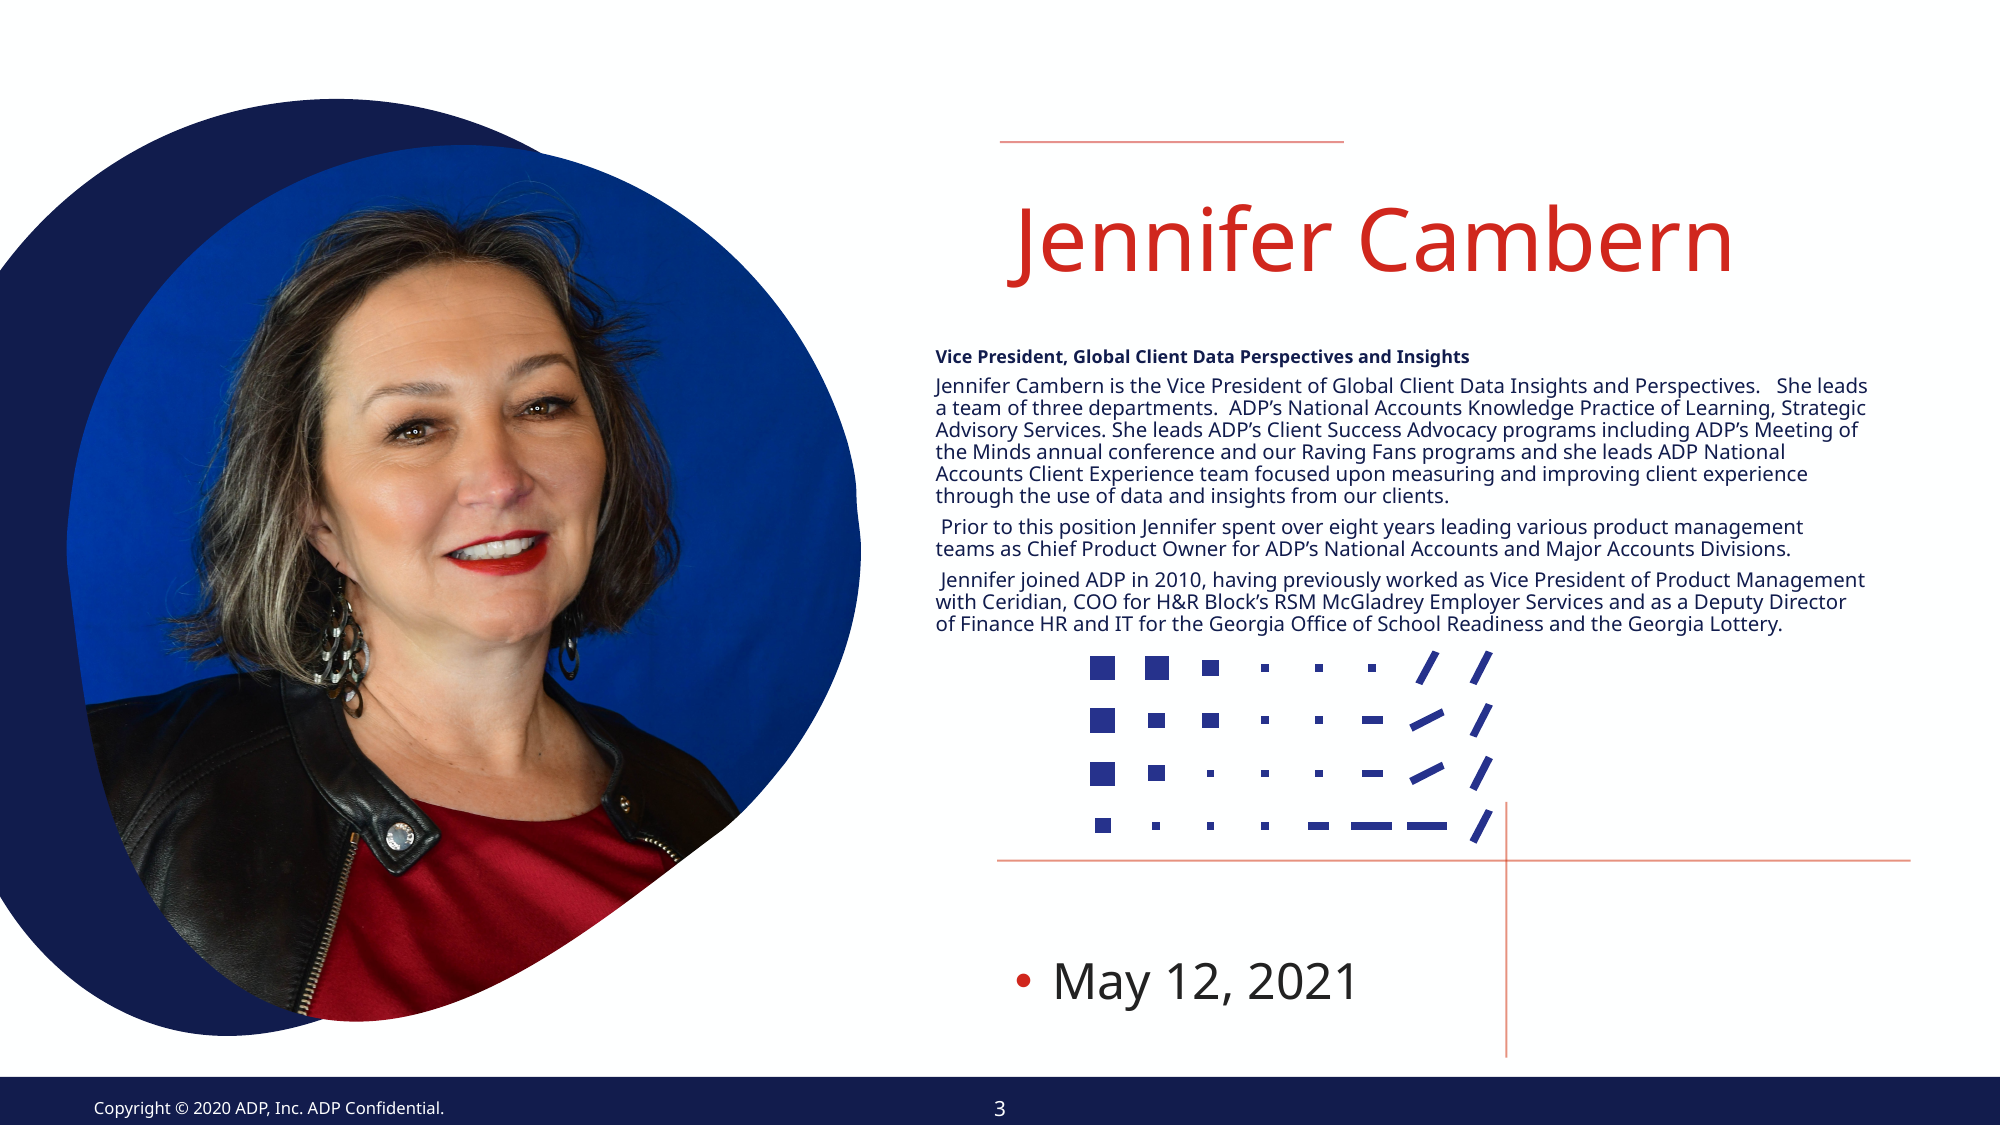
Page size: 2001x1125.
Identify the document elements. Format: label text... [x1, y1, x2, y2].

picture [66, 145, 861, 1022]
list Jennifer Cambern [999, 188, 1884, 340]
list Vice President, Global Client Data Perspectives and Insights Jennifer Cambern is the Vice President of Global Client Data Insights and Perspectives. She leads a team of three departments. ADP’s National Accounts Knowledge Practice of Learning, Strategic Advisory Services. She leads ADP’s Client Success Advocacy programs including ADP’s Meeting of the Minds annual conference and our Raving Fans programs and she leads ADP National Accounts Client Experience team focused upon measuring and improving client experience through the use of data and insights from our clients. Prior to this position Jennifer spent over eight years leading various product management teams as Chief Product Owner for ADP’s National Accounts and Major Accounts Divisions. Jennifer joined ADP in 2010, having previously worked as Vice President of Product Management with Ceridian, COO for H&R Block’s RSM McGladrey Employer Services and as a Deputy Director of Finance HR and IT for the Georgia Office of School Readiness and the Georgia Lottery. [920, 340, 1884, 648]
list May 12, 2021 [999, 942, 1508, 1024]
